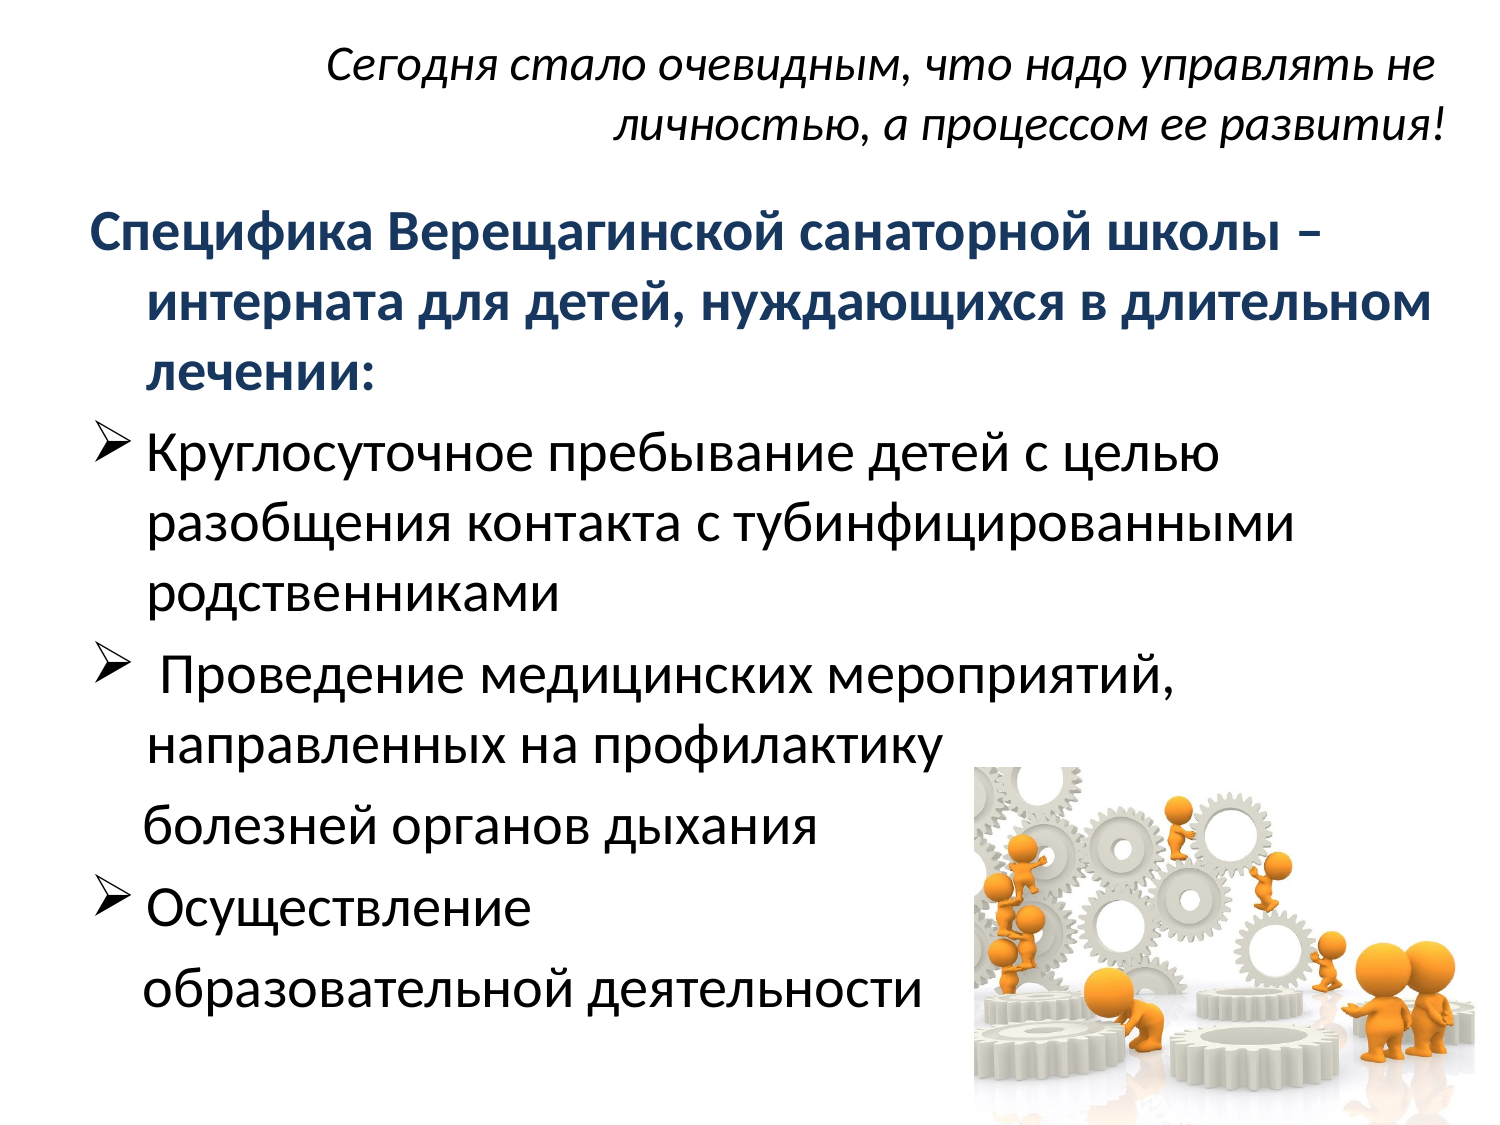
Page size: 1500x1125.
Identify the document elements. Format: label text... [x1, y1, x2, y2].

list Специфика Верещагинской санаторной школы – интерната для детей, нуждающихся в длительном лечении: Круглосуточное пребывание детей с целью разобщения контакта с тубинфицированными родственниками Проведение медицинских мероприятий, направленных на профилактику болезней органов дыхания Осуществление образовательной деятельности [75, 184, 1500, 1048]
picture [974, 766, 1500, 1125]
title Сегодня стало очевидным, что надо управлять не личностью, а процессом ее развития! [112, 21, 1463, 161]
